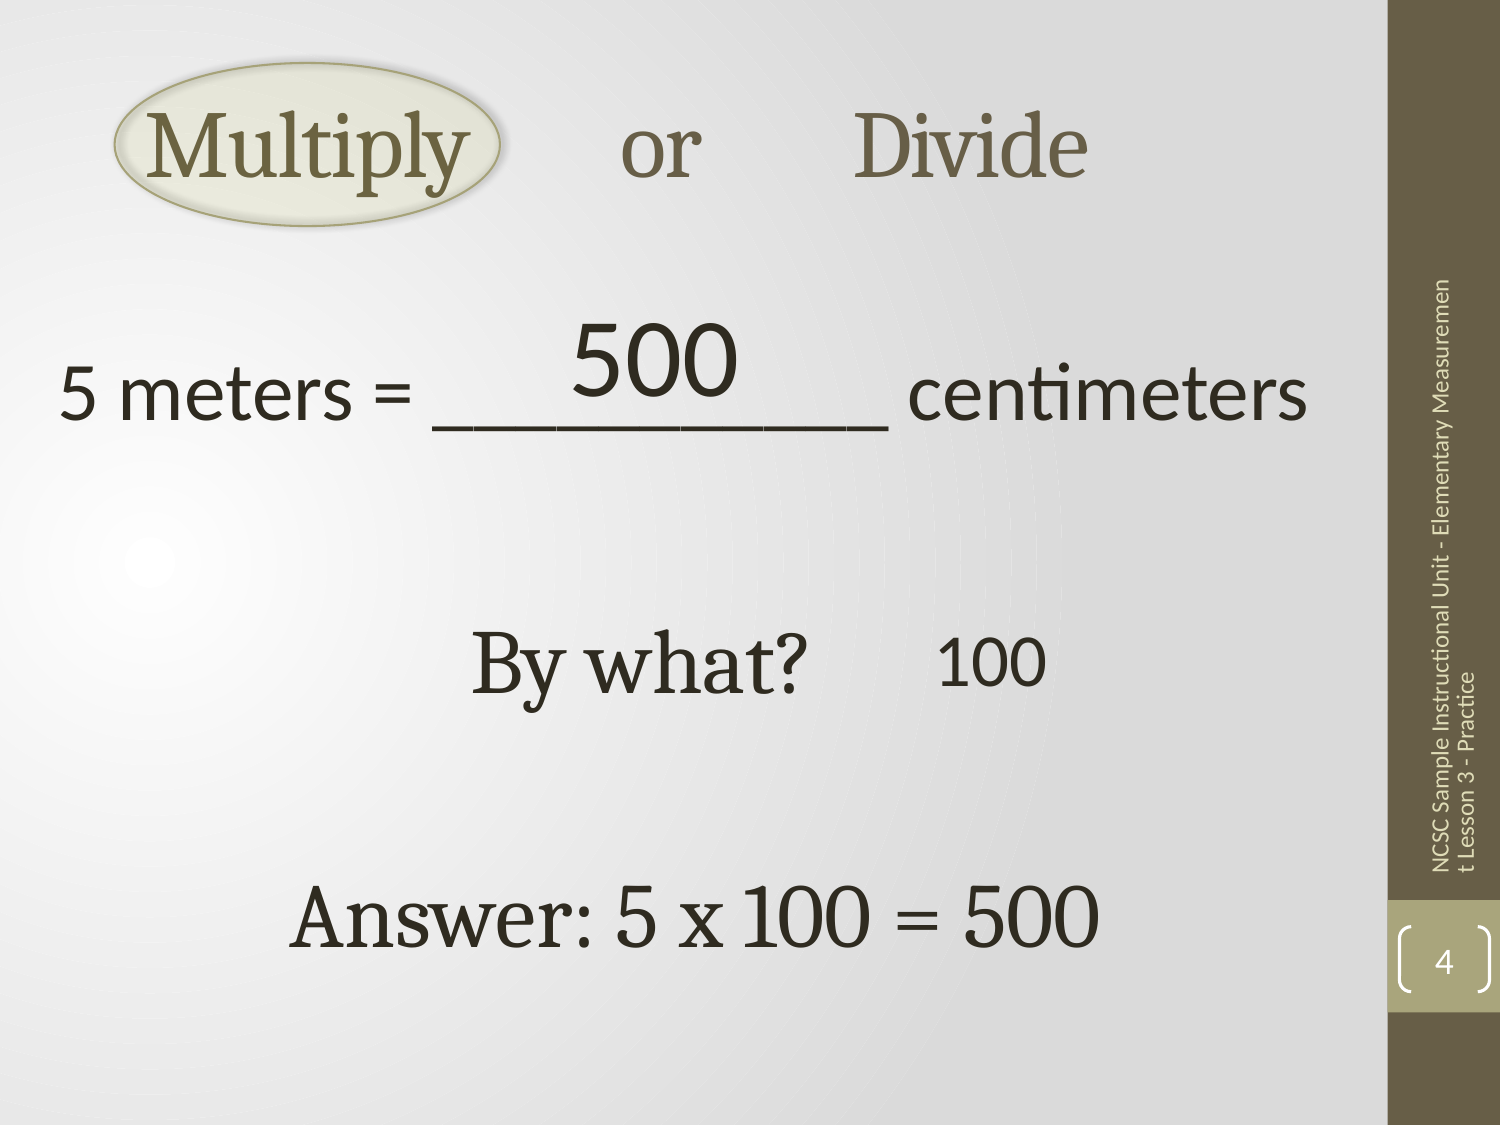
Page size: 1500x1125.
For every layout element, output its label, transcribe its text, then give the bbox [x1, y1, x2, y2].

text_box By what? [27, 563, 1279, 751]
text_box [113, 61, 501, 228]
text_box 5 meters = ___________ centimeters [42, 329, 1326, 445]
slide_number 4 [1397, 925, 1492, 994]
text_box 100 [919, 604, 1063, 709]
footer NCSC Sample Instructional Unit - Elementary Measurement Lesson 3 - Practice [1408, 262, 1469, 889]
title Multiply or Divide [129, 45, 1205, 233]
text_box Answer: 5 x 100 = 500 [94, 817, 1297, 1005]
text_box 500 [554, 276, 755, 427]
